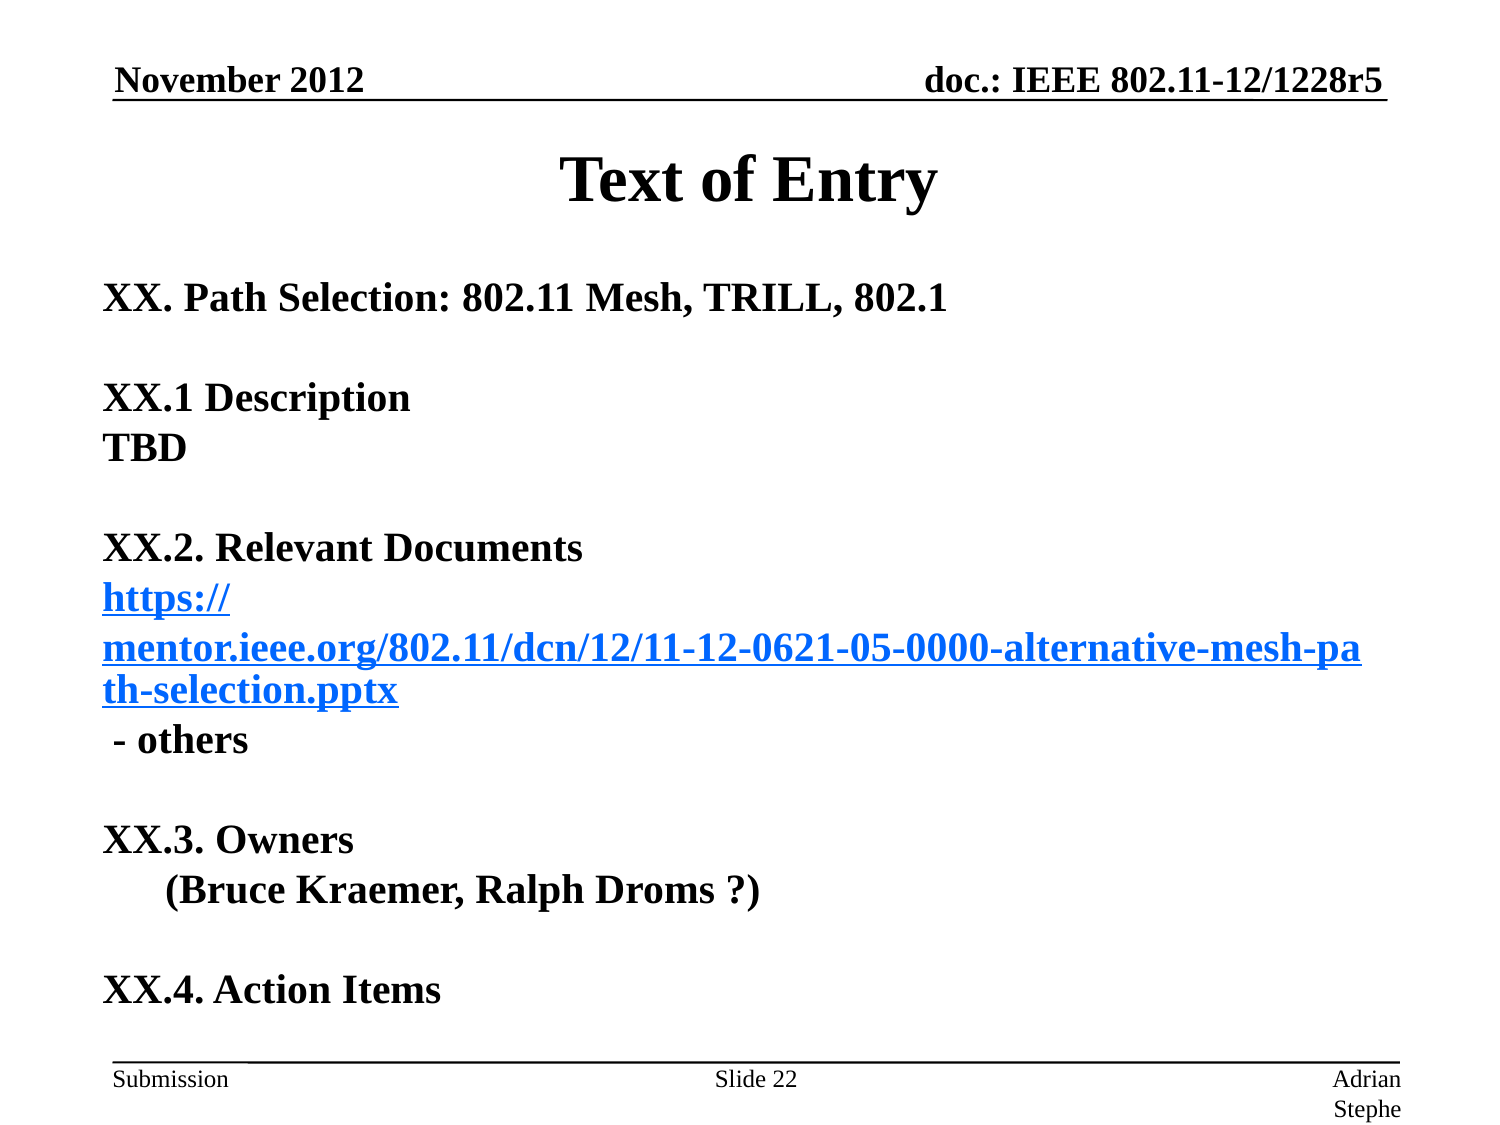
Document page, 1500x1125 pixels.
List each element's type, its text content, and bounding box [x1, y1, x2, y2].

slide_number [114, 54, 374, 101]
title Text of Entry [112, 112, 1388, 238]
slide_number Slide 22 [712, 1061, 800, 1093]
text_box XX. Path Selection: 802.11 Mesh, TRILL, 802.1 XX.1 Description TBD XX.2. Relevant Documents https://mentor.ieee.org/802.11/dcn/12/11-12-0621-05-0000-alternative-mesh-path-selection.pptx - others XX.3. Owners (Bruce Kraemer, Ralph Droms ?) XX.4. Action Items [87, 262, 1388, 978]
footer Adrian Stephens, Intel Corporation [1324, 1061, 1402, 1093]
